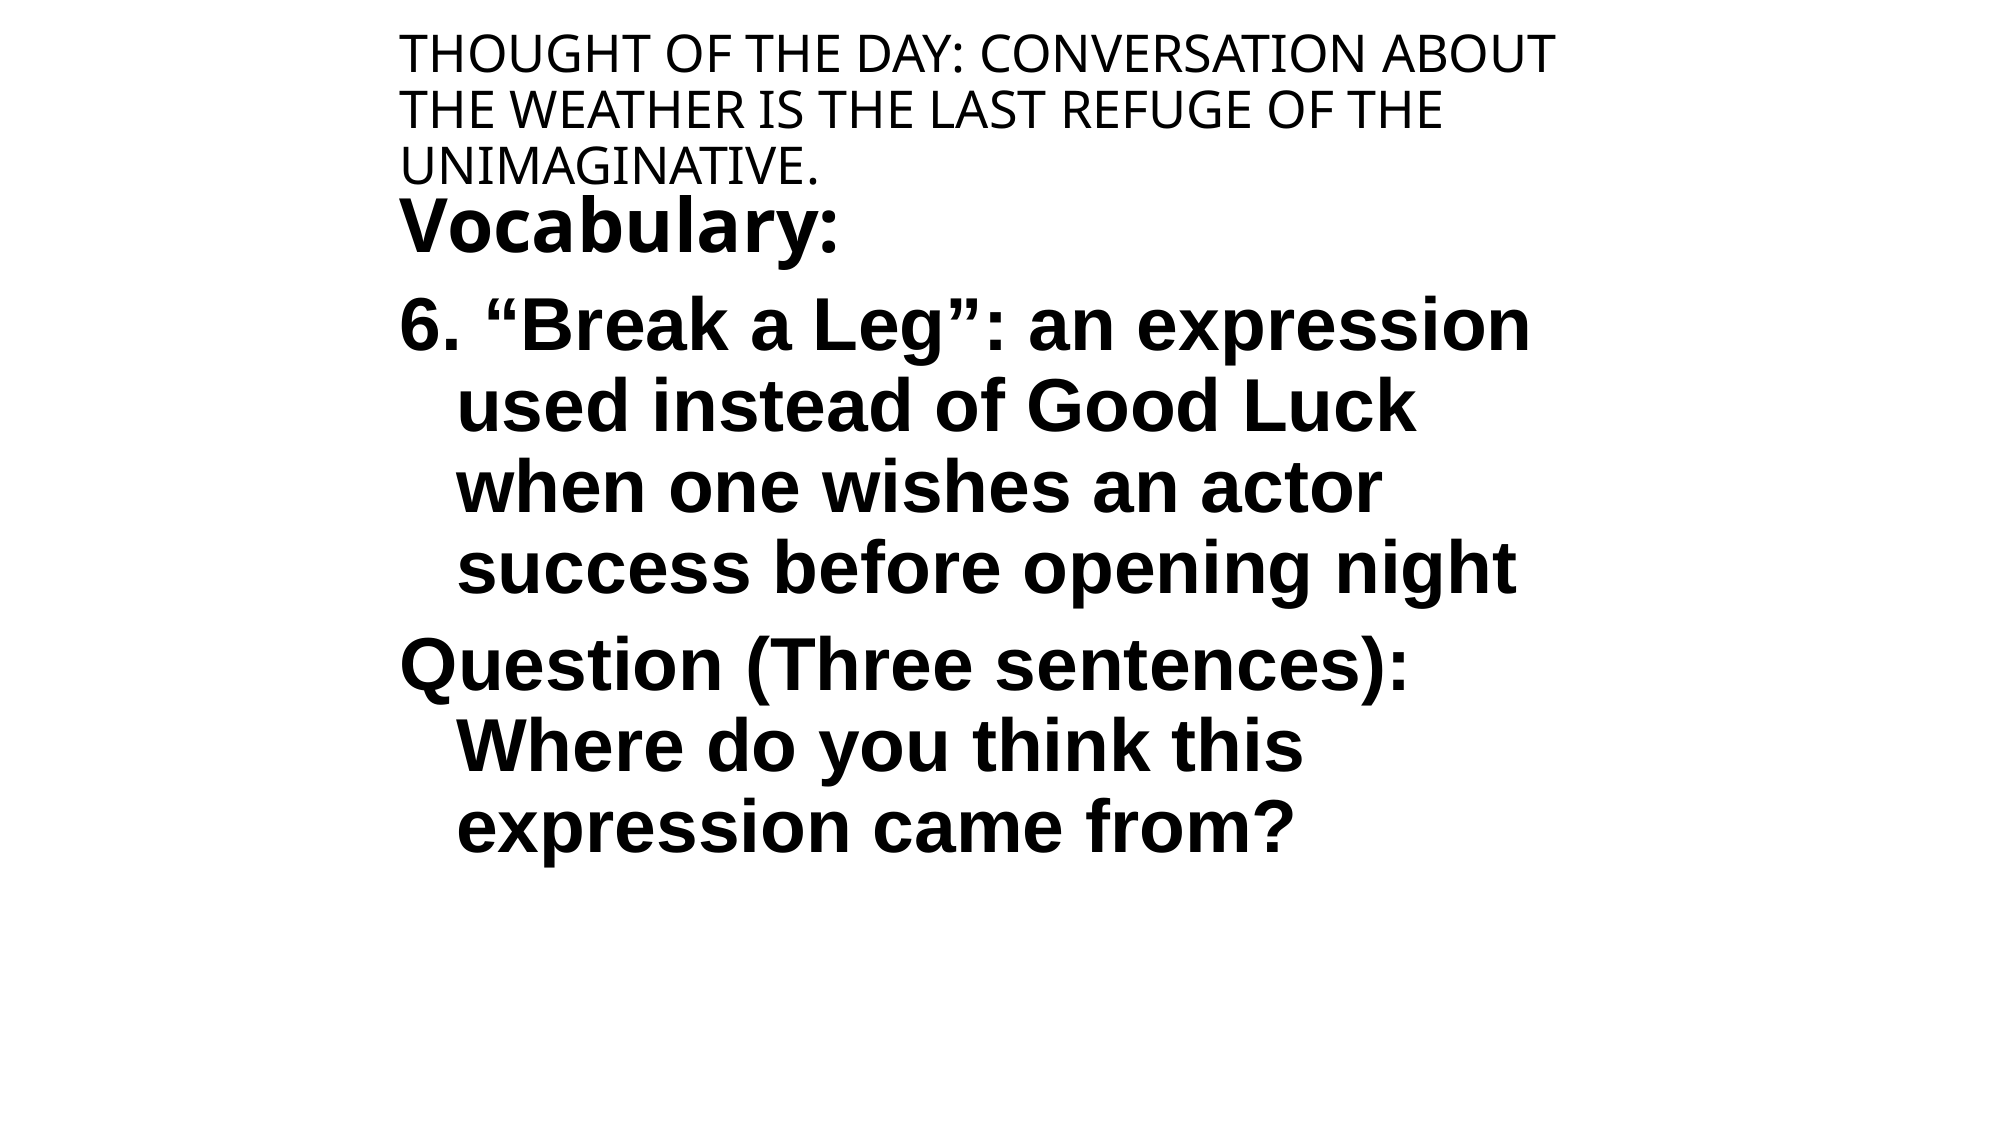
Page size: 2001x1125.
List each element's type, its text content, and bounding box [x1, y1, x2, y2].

title THOUGHT OF THE DAY: CONVERSATION ABOUT THE WEATHER IS THE LAST REFUGE OF THE UNIMAGINATIVE. [384, 60, 1619, 150]
list Vocabulary: 6. “Break a Leg”: an expression used instead of Good Luck when one wishes an actor success before opening night Question (Three sentences): Where do you think this expression came from? [384, 180, 1619, 768]
